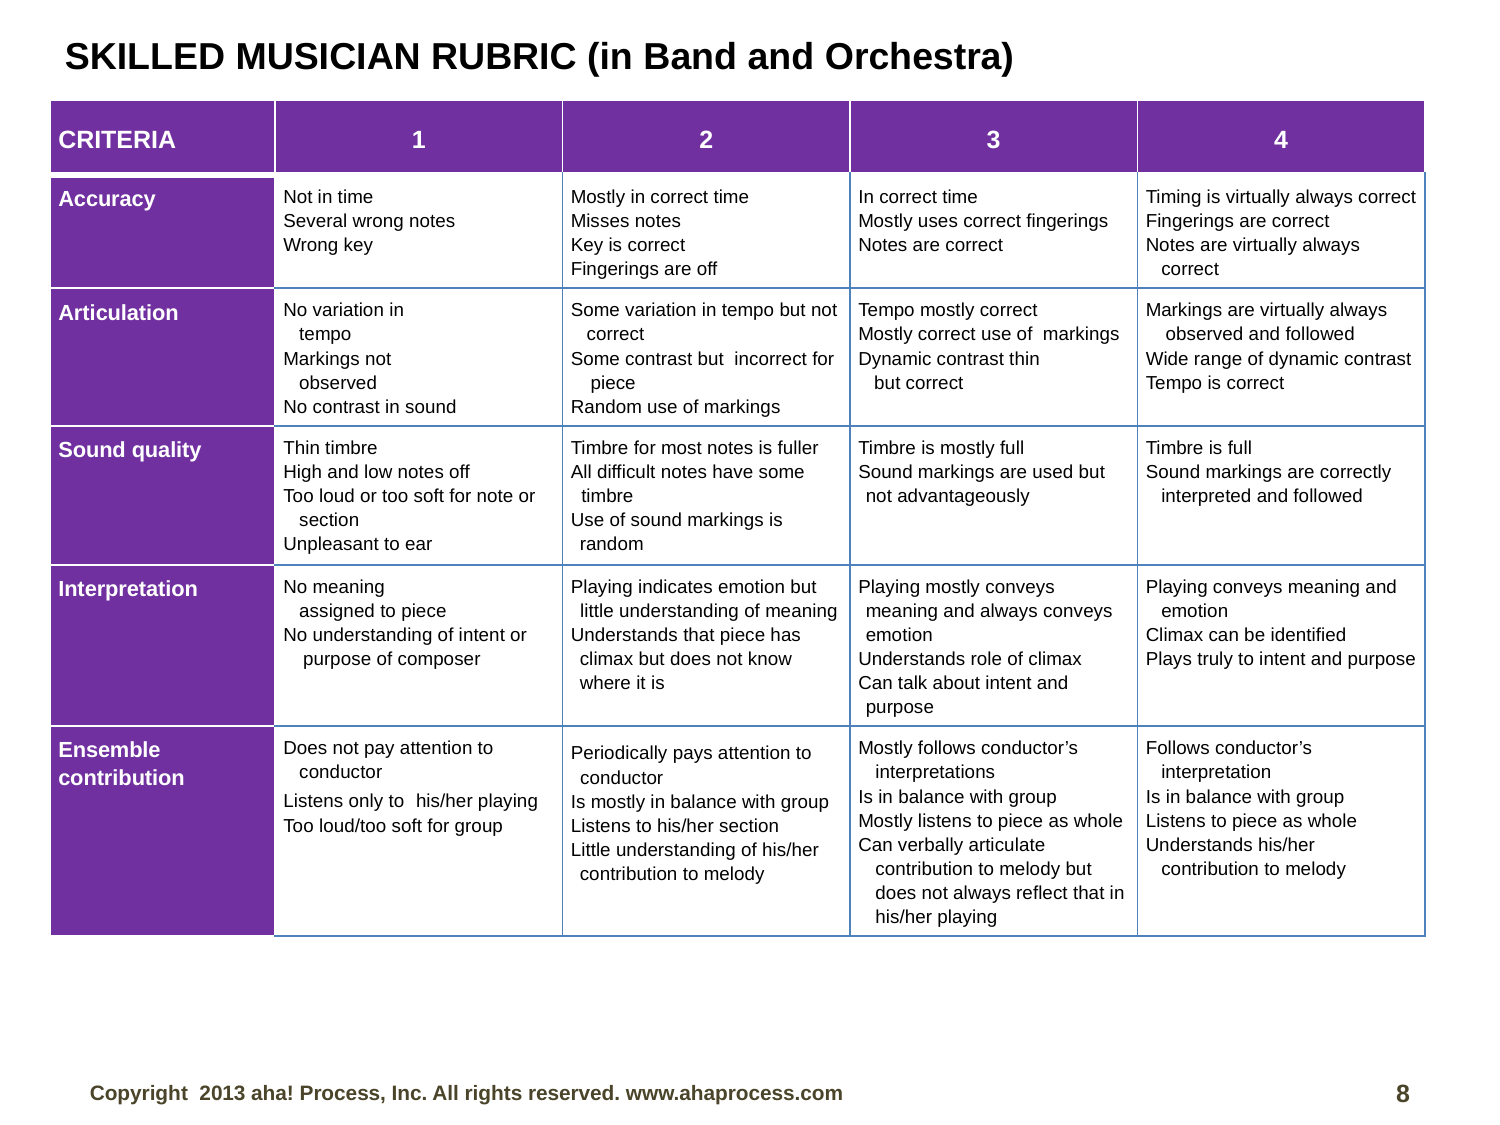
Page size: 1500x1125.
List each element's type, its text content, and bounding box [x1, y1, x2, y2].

table_cell Playing conveys meaning and emotion Climax can be identified Plays truly to intent and purpose [1138, 566, 1424, 725]
table_cell Playing indicates emotion but little understanding of meaning Understands that piece has climax but does not know where it is [563, 566, 849, 725]
table_cell Mostly in correct time Misses notes Key is correct Fingerings are off [563, 178, 849, 287]
table_cell Accuracy [51, 178, 274, 287]
table_cell Not in time Several wrong notes Wrong key [276, 178, 562, 287]
table_cell Tempo mostly correct Mostly correct use of markings Dynamic contrast thin but correct [851, 289, 1137, 425]
slide_number 8 [1074, 1062, 1425, 1123]
table_cell Timbre is mostly full Sound markings are used but not advantageously [851, 427, 1137, 564]
table_cell Periodically pays attention to conductor Is mostly in balance with group Listens to his/her section Little understanding of his/her contribution to melody [563, 727, 849, 935]
table_header 2 [563, 101, 849, 172]
table_cell Markings are virtually always observed and followed Wide range of dynamic contrast Tempo is correct [1138, 289, 1424, 425]
table_cell Timbre is full Sound markings are correctly interpreted and followed [1138, 427, 1424, 564]
table_cell Timbre for most notes is fuller All difficult notes have some timbre Use of sound markings is random [563, 427, 849, 564]
table_cell No meaning assigned to piece No understanding of intent or purpose of composer [276, 566, 562, 725]
table_cell Timing is virtually always correct Fingerings are correct Notes are virtually always correct [1138, 178, 1424, 287]
table_cell Some variation in tempo but not correct Some contrast but incorrect for piece Random use of markings [563, 289, 849, 425]
table_header 1 [276, 101, 562, 172]
table_cell Follows conductor’s interpretation Is in balance with group Listens to piece as whole Understands his/her contribution to melody [1138, 727, 1424, 935]
table_cell Ensemble contribution [51, 727, 274, 935]
table_cell Sound quality [51, 427, 274, 564]
table_cell No variation in tempo Markings not observed No contrast in sound [276, 289, 562, 425]
table_cell Does not pay attention to conductor Listens only to his/her playing Too loud/too soft for group [276, 727, 562, 935]
table_cell In correct time Mostly uses correct fingerings Notes are correct [851, 178, 1137, 287]
table_cell Interpretation [51, 566, 274, 725]
table_header 4 [1138, 101, 1424, 172]
table_cell Articulation [51, 289, 274, 425]
table_cell Mostly follows conductor’s interpretations Is in balance with group Mostly listens to piece as whole Can verbally articulate contribution to melody but does not always reflect that in his/her playing [851, 727, 1137, 935]
table_header 3 [851, 101, 1137, 172]
table_cell Thin timbre High and low notes off Too loud or too soft for note or section Unpleasant to ear [276, 427, 562, 564]
text_box SKILLED MUSICIAN RUBRIC (in Band and Orchestra) [49, 24, 1188, 85]
table_header CRITERIA [51, 101, 274, 172]
table_cell Playing mostly conveys meaning and always conveys emotion Understands role of climax Can talk about intent and purpose [851, 566, 1137, 725]
